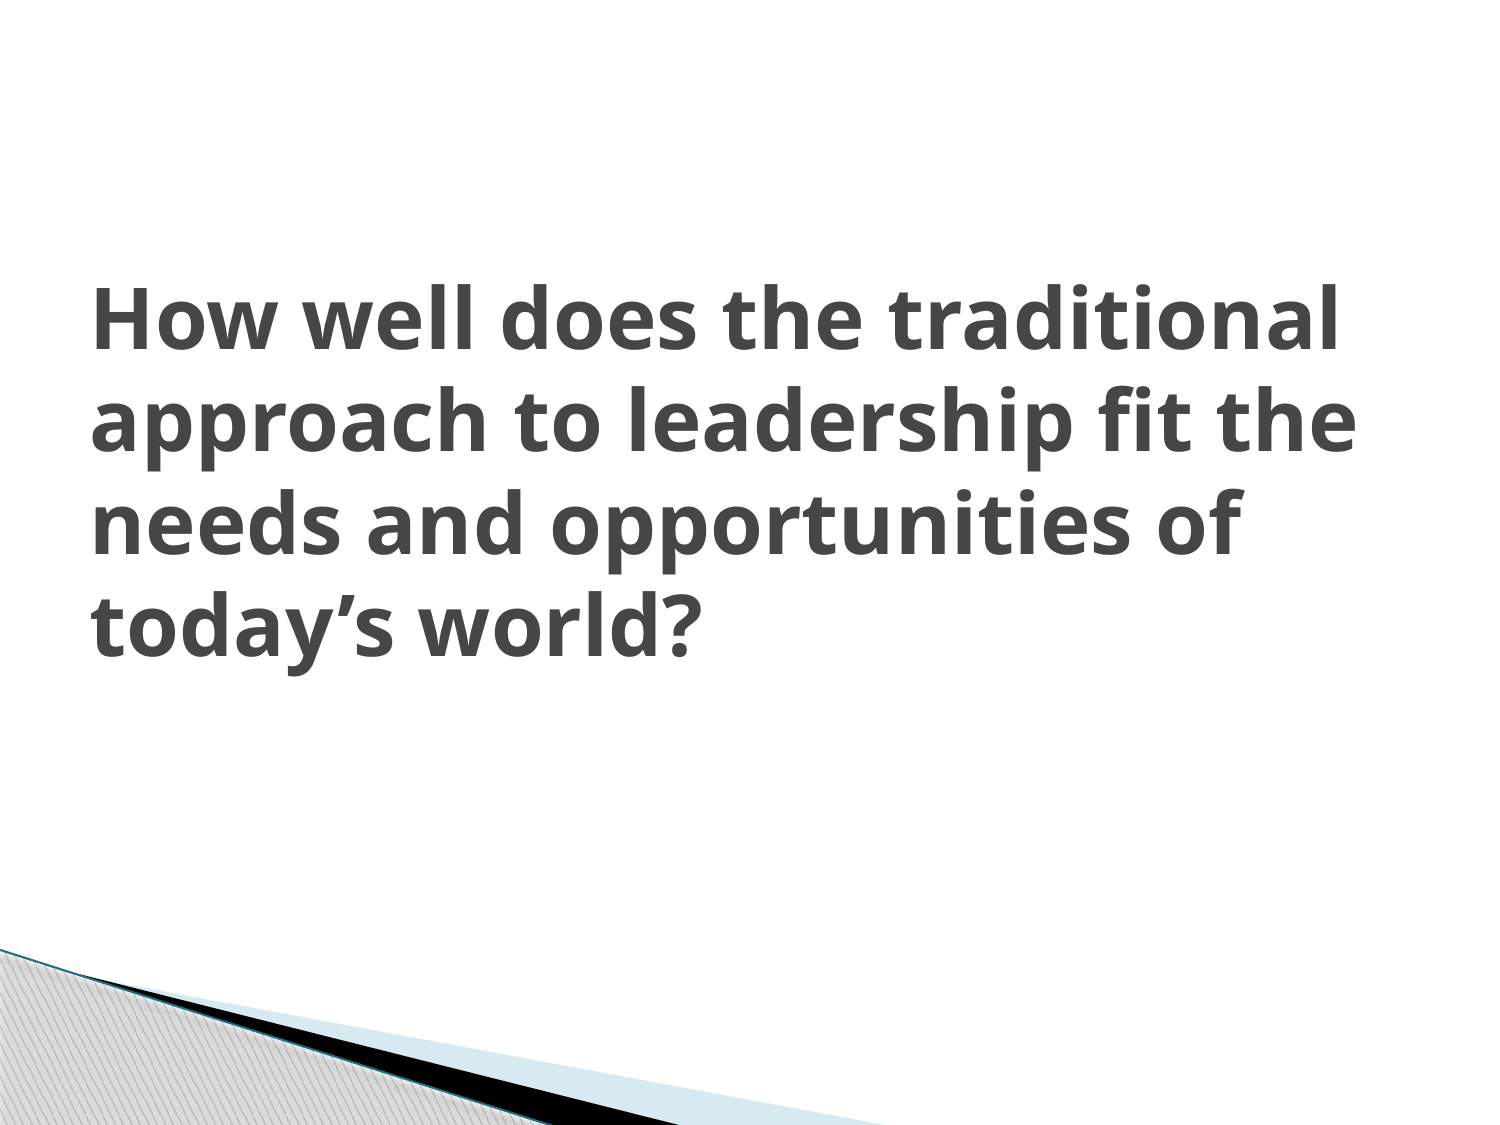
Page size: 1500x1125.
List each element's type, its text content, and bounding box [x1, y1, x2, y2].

title How well does the traditional approach to leadership fit the needs and opportunities of today’s world? [75, 75, 1425, 863]
